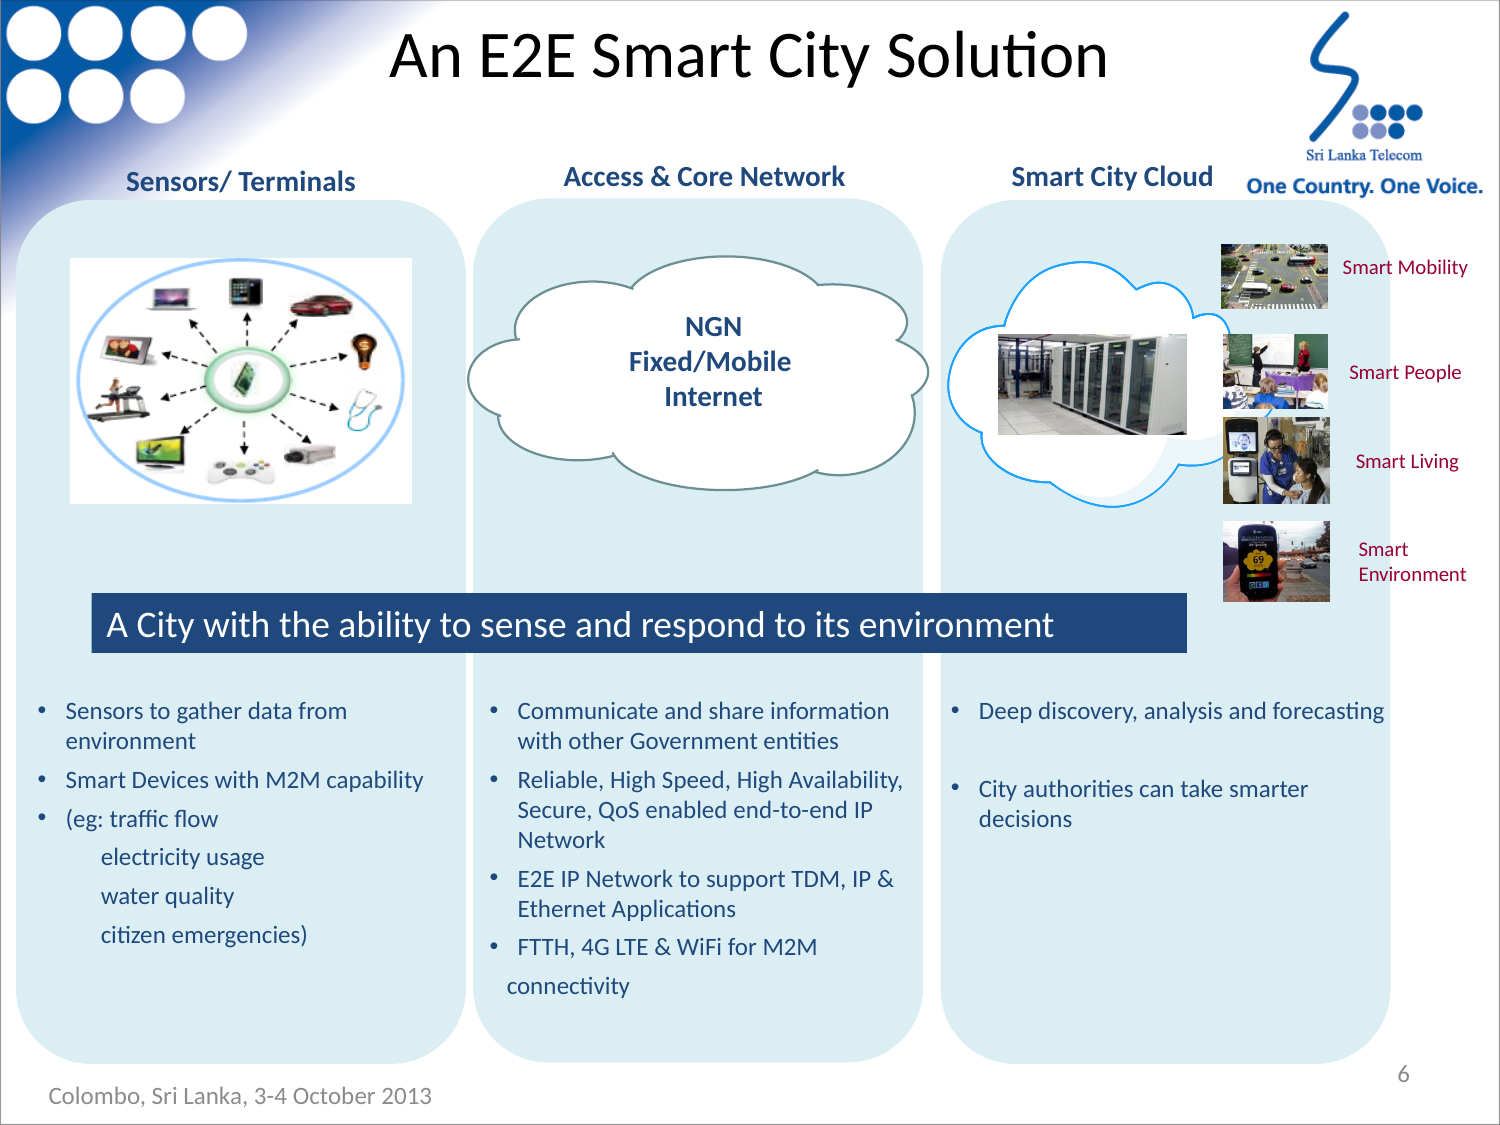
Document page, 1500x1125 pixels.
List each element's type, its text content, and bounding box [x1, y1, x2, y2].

picture [0, 101, 1500, 1125]
title An E2E Smart City Solution [0, 0, 1500, 101]
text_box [15, 149, 1485, 1065]
slide_number 6 [1074, 1072, 1425, 1103]
footer Colombo, Sri Lanka, 3-4 October 2013 [3, 1065, 479, 1125]
